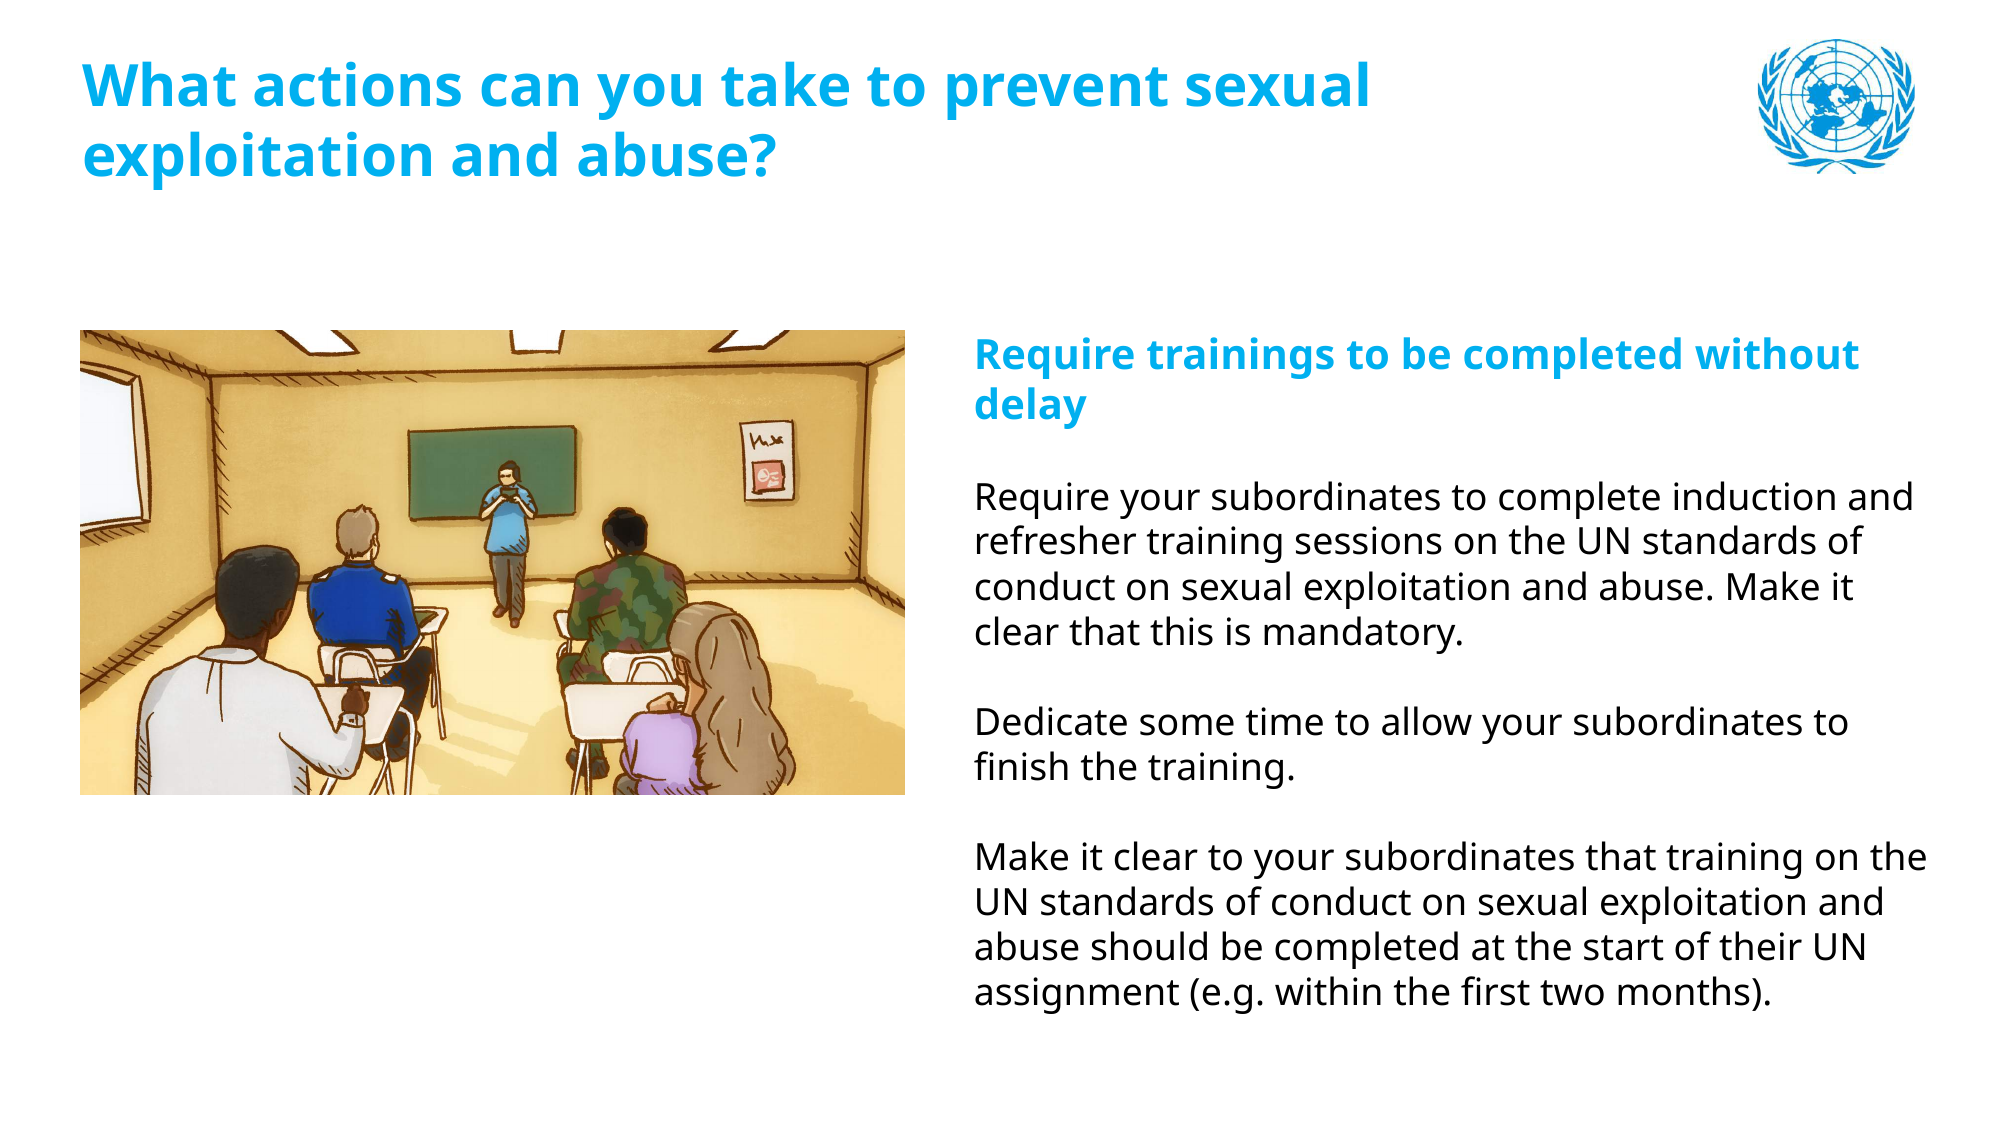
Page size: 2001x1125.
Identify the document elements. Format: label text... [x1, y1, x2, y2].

text_box What actions can you take to prevent sexual exploitation and abuse? [67, 41, 1726, 196]
text_box Require trainings to be completed without delay Require your subordinates to complete induction and refresher training sessions on the UN standards of conduct on sexual exploitation and abuse. Make it clear that this is mandatory. Dedicate some time to allow your subordinates to finish the training. Make it clear to your subordinates that training on the UN standards of conduct on sexual exploitation and abuse should be completed at the start of their UN assignment (e.g. within the first two months). [959, 320, 1959, 1020]
picture [80, 330, 905, 795]
